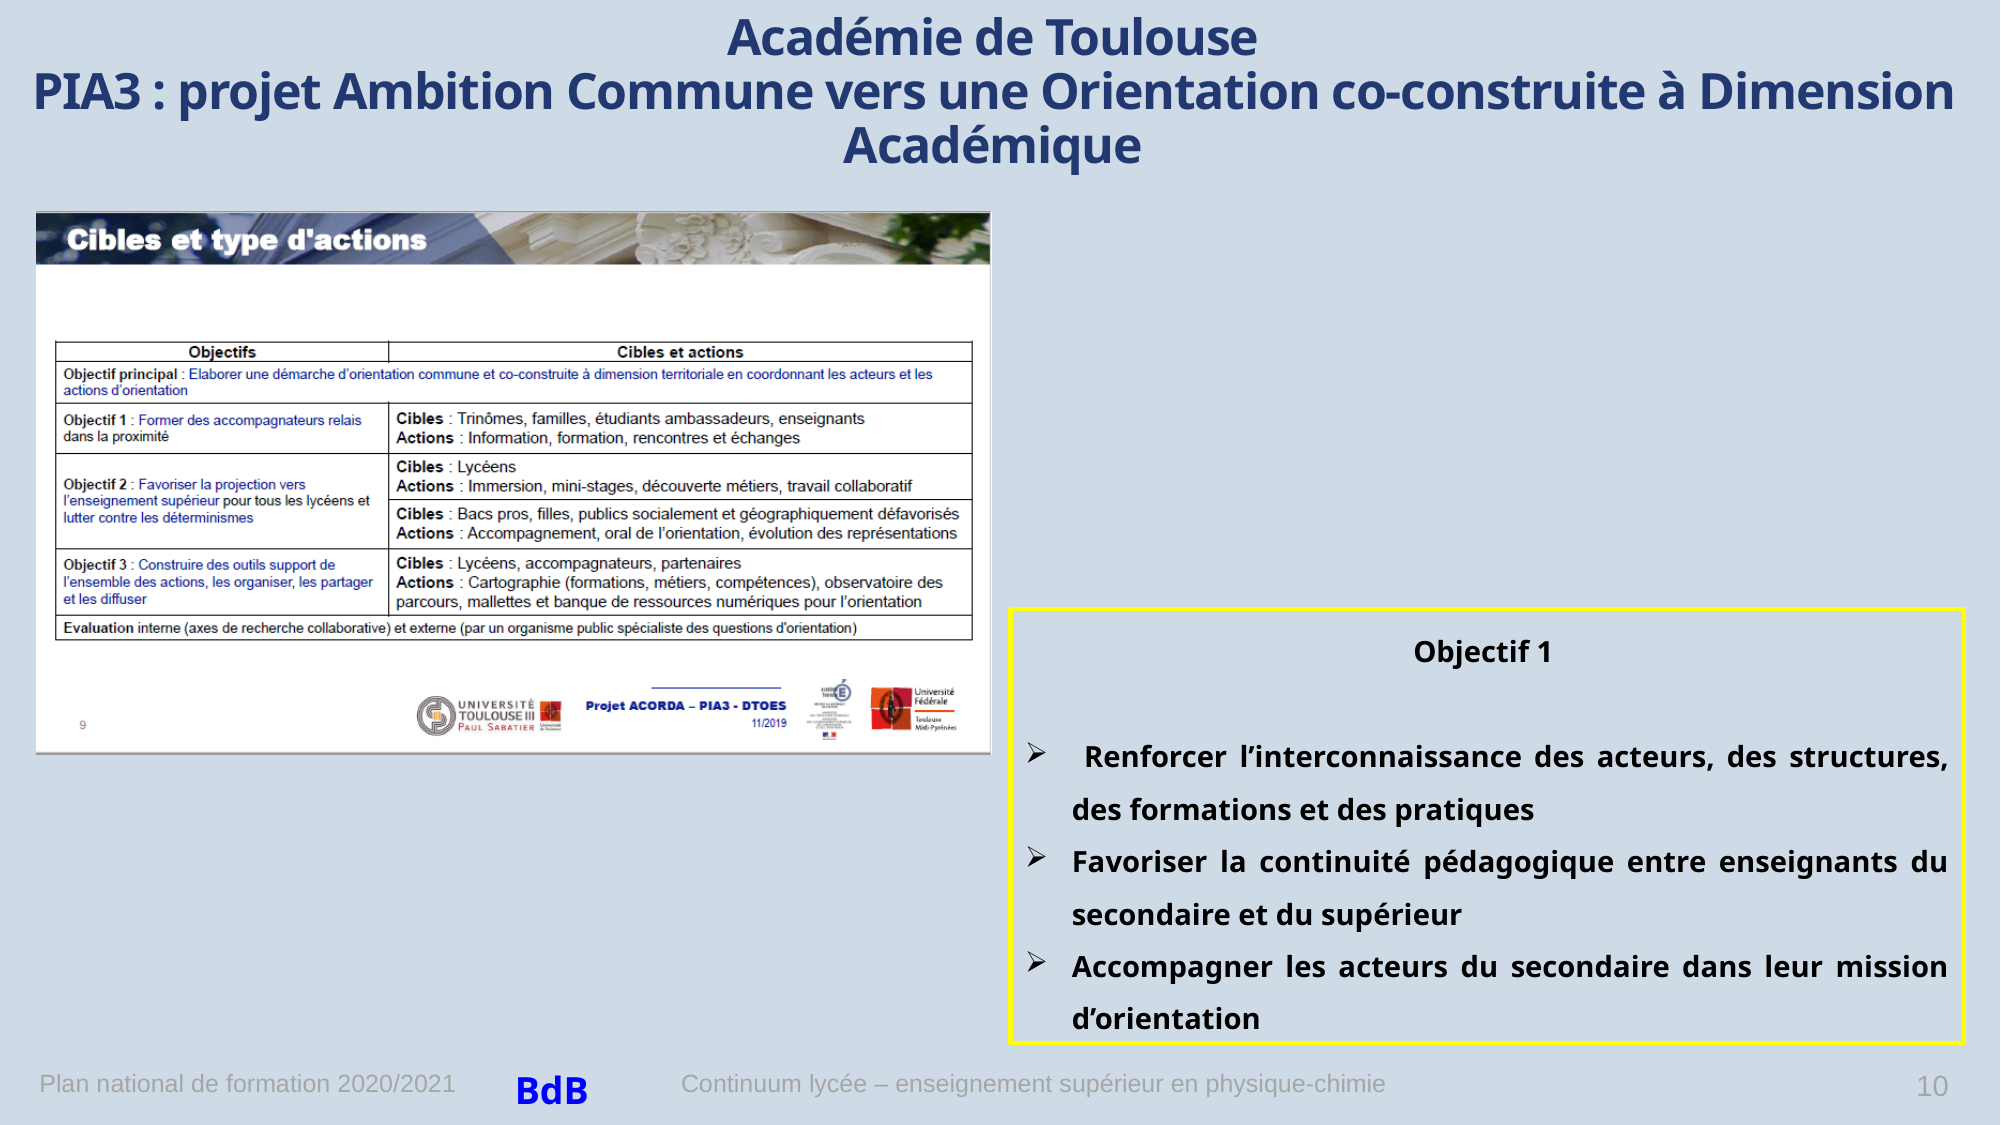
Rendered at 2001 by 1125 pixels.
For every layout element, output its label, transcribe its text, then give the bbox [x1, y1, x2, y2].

title Académie de Toulouse PIA3 : projet Ambition Commune vers une Orientation co-construite à Dimension Académique [0, 5, 1987, 127]
slide_number 10 [1901, 1059, 2000, 1120]
text_box BdB [500, 1059, 604, 1119]
text_box Objectif 1 Renforcer l’interconnaissance des acteurs, des structures, des formations et des pratiques Favoriser la continuité pédagogique entre enseignants du secondaire et du supérieur Accompagner les acteurs du secondaire dans leur mission d’orientation [1010, 608, 1965, 1044]
picture [36, 211, 992, 755]
